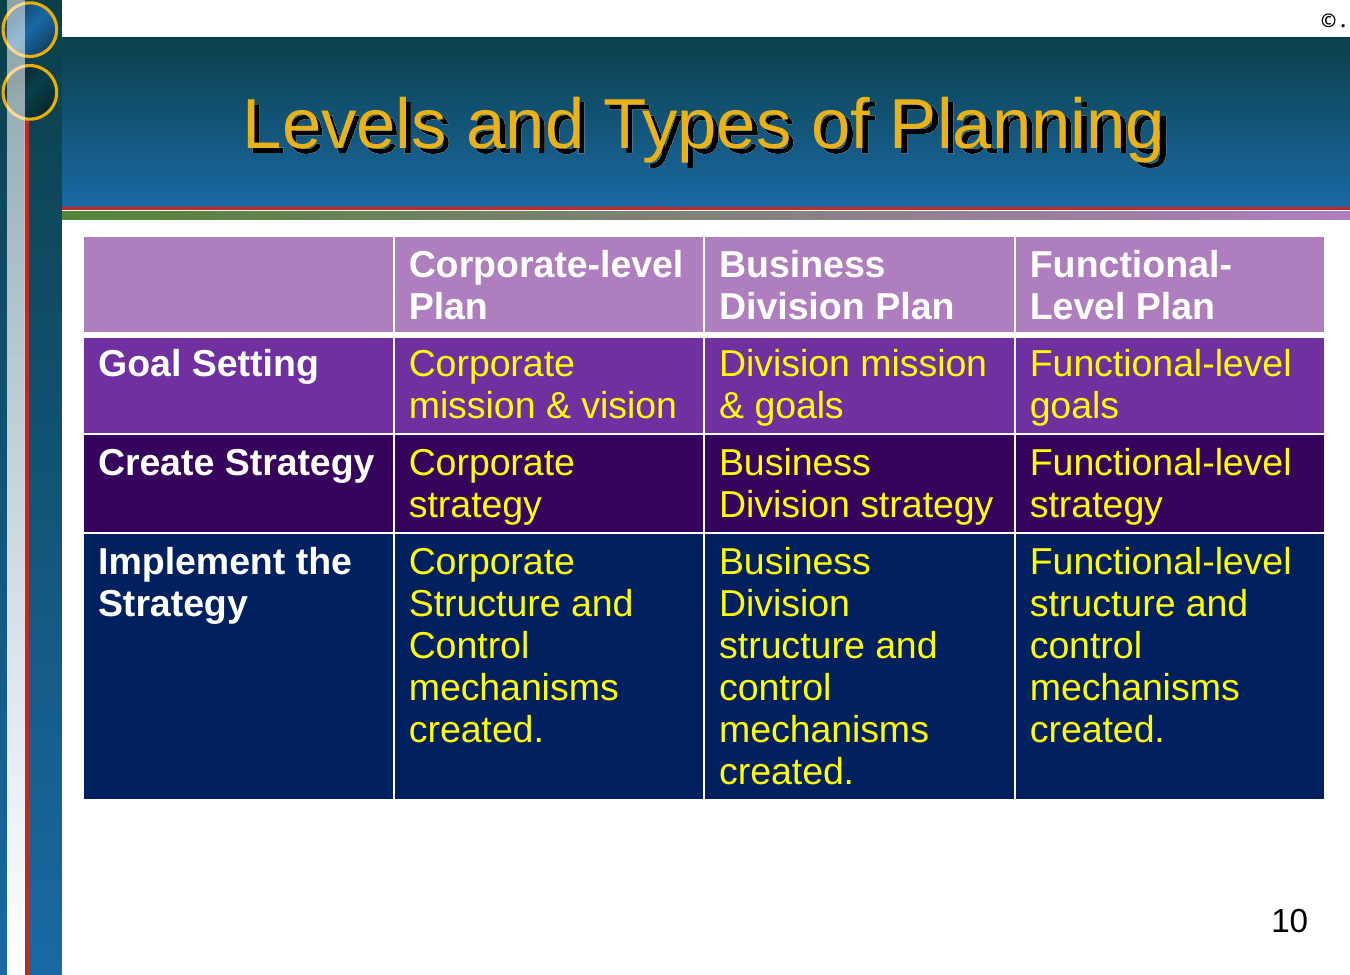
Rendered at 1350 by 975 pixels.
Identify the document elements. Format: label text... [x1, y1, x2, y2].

table_cell Create Strategy [84, 435, 393, 532]
table_cell Division mission & goals [705, 338, 1014, 433]
table_cell Corporate Structure and Control mechanisms created. [395, 534, 703, 799]
table_cell Goal Setting [84, 338, 393, 433]
table_header [84, 237, 393, 332]
table_cell Business Division strategy [705, 435, 1014, 532]
table_header Corporate-level Plan [395, 237, 703, 332]
table_header Business Division Plan [705, 237, 1014, 332]
table_cell Functional-level goals [1016, 338, 1324, 433]
table_cell Business Division structure and control mechanisms created. [705, 534, 1014, 799]
table_cell Functional-level strategy [1016, 435, 1324, 532]
table_cell Functional-level structure and control mechanisms created. [1016, 534, 1324, 799]
table_cell Corporate mission & vision [395, 338, 703, 433]
title Levels and Types of Planning [58, 39, 1350, 202]
table_header Functional-Level Plan [1016, 237, 1324, 332]
table_cell Corporate strategy [395, 435, 703, 532]
table_cell Implement the Strategy [84, 534, 393, 799]
